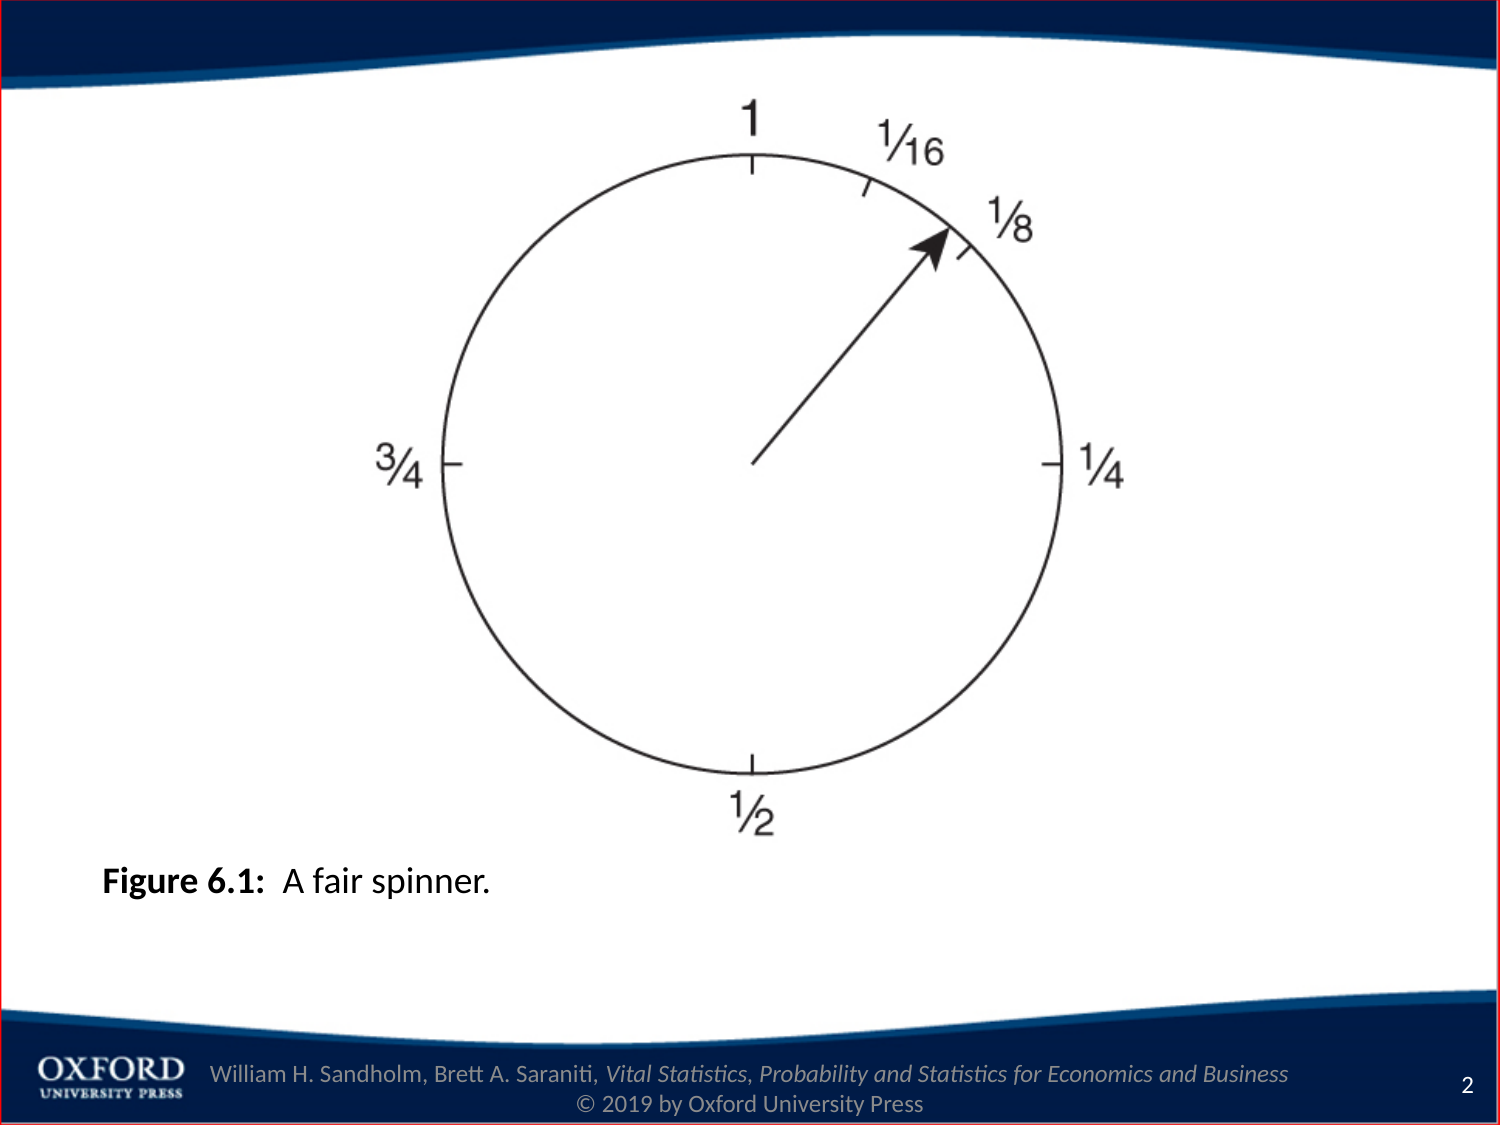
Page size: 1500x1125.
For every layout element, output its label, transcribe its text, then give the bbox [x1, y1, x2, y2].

picture [0, 0, 1500, 1125]
title Figure 6.1: A fair spinner. [87, 848, 1422, 986]
